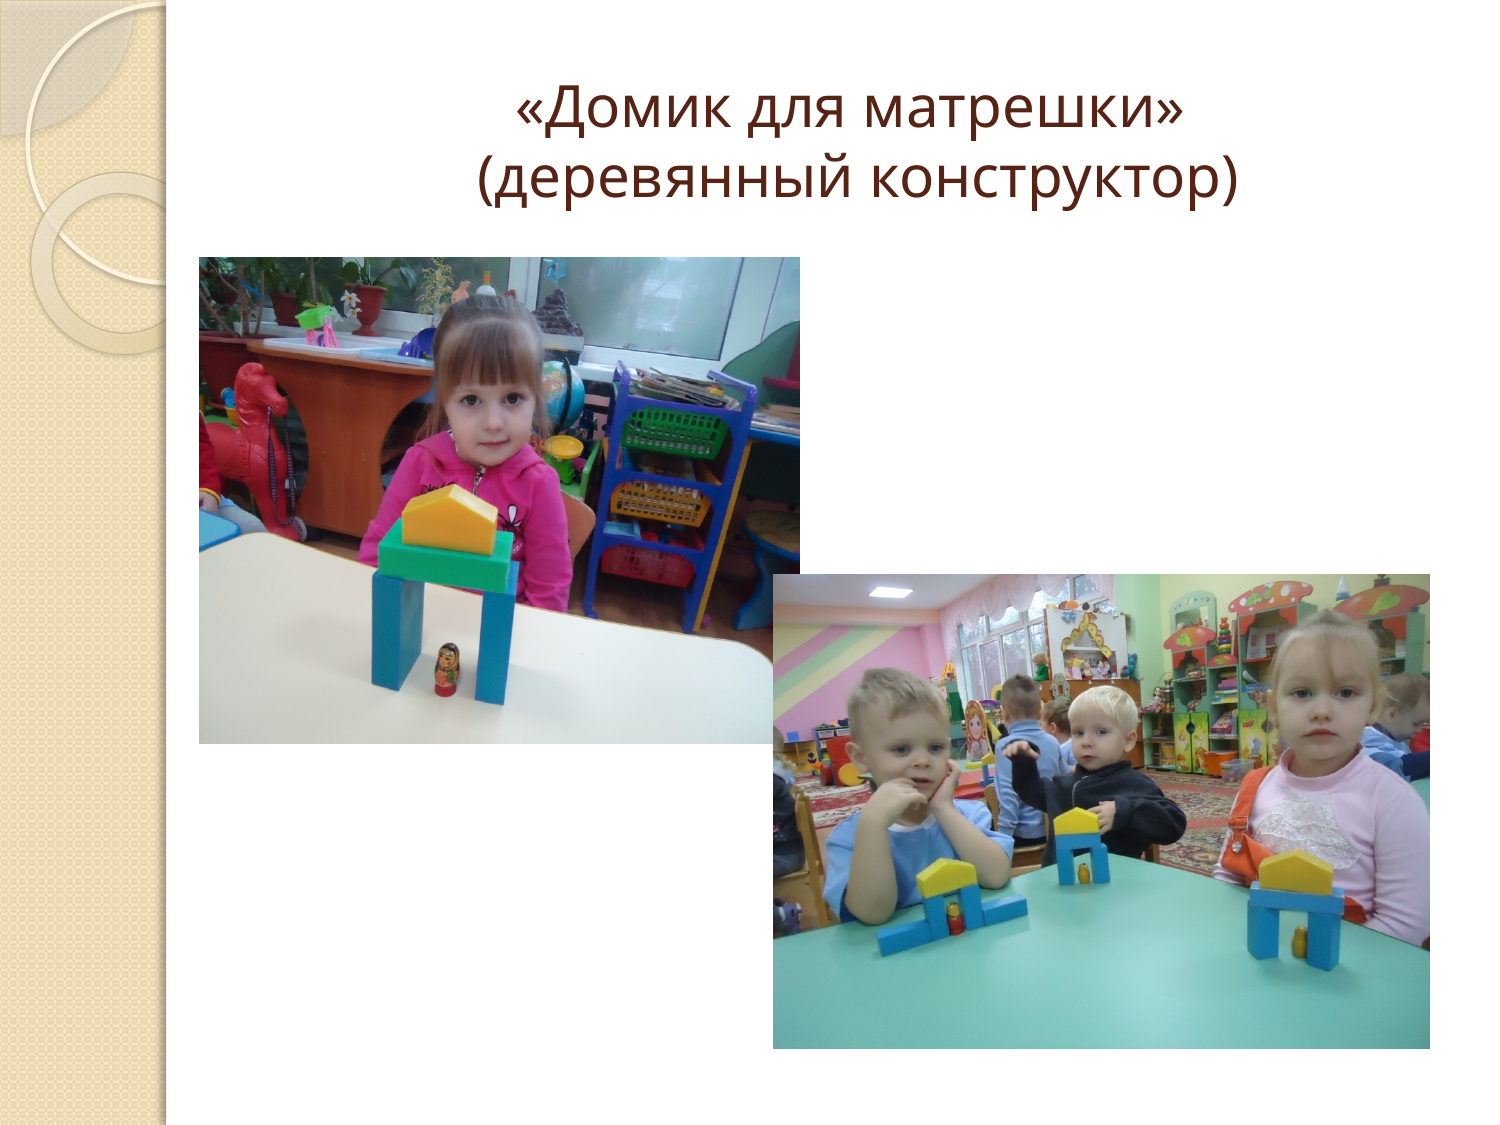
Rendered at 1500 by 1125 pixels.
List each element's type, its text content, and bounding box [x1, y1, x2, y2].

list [198, 257, 800, 745]
picture [773, 573, 1430, 1049]
title «Домик для матрешки» (деревянный конструктор) [235, 45, 1466, 233]
